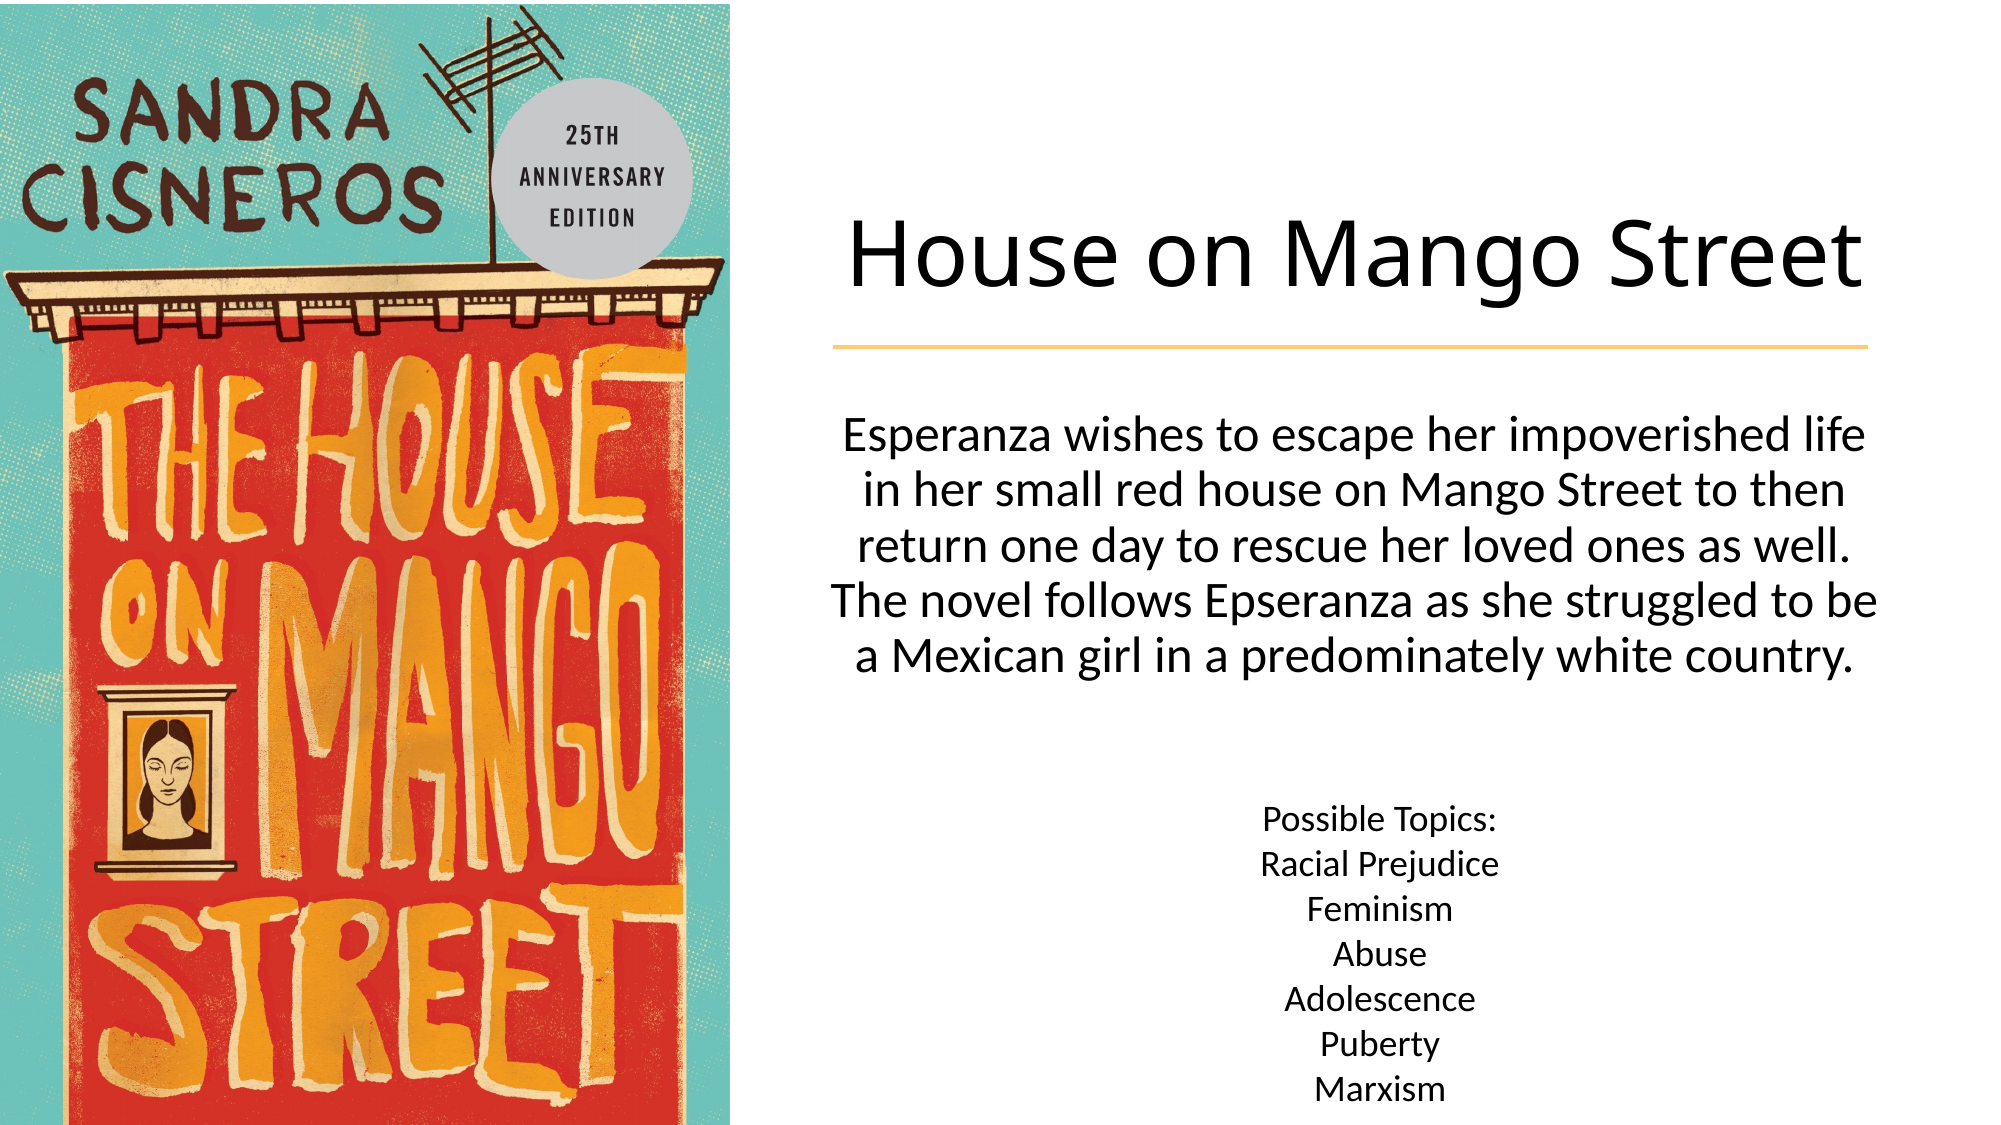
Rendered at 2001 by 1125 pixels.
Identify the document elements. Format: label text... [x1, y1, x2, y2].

text_box Possible Topics: Racial Prejudice Feminism Abuse Adolescence Puberty Marxism [814, 786, 1946, 1116]
list Esperanza wishes to escape her impoverished life in her small red house on Mango Street to then return one day to rescue her loved ones as well. The novel follows Epseranza as she struggled to be a Mexican girl in a predominately white country. [814, 399, 1895, 734]
title House on Mango Street [814, 103, 1895, 315]
picture [0, 4, 730, 1125]
